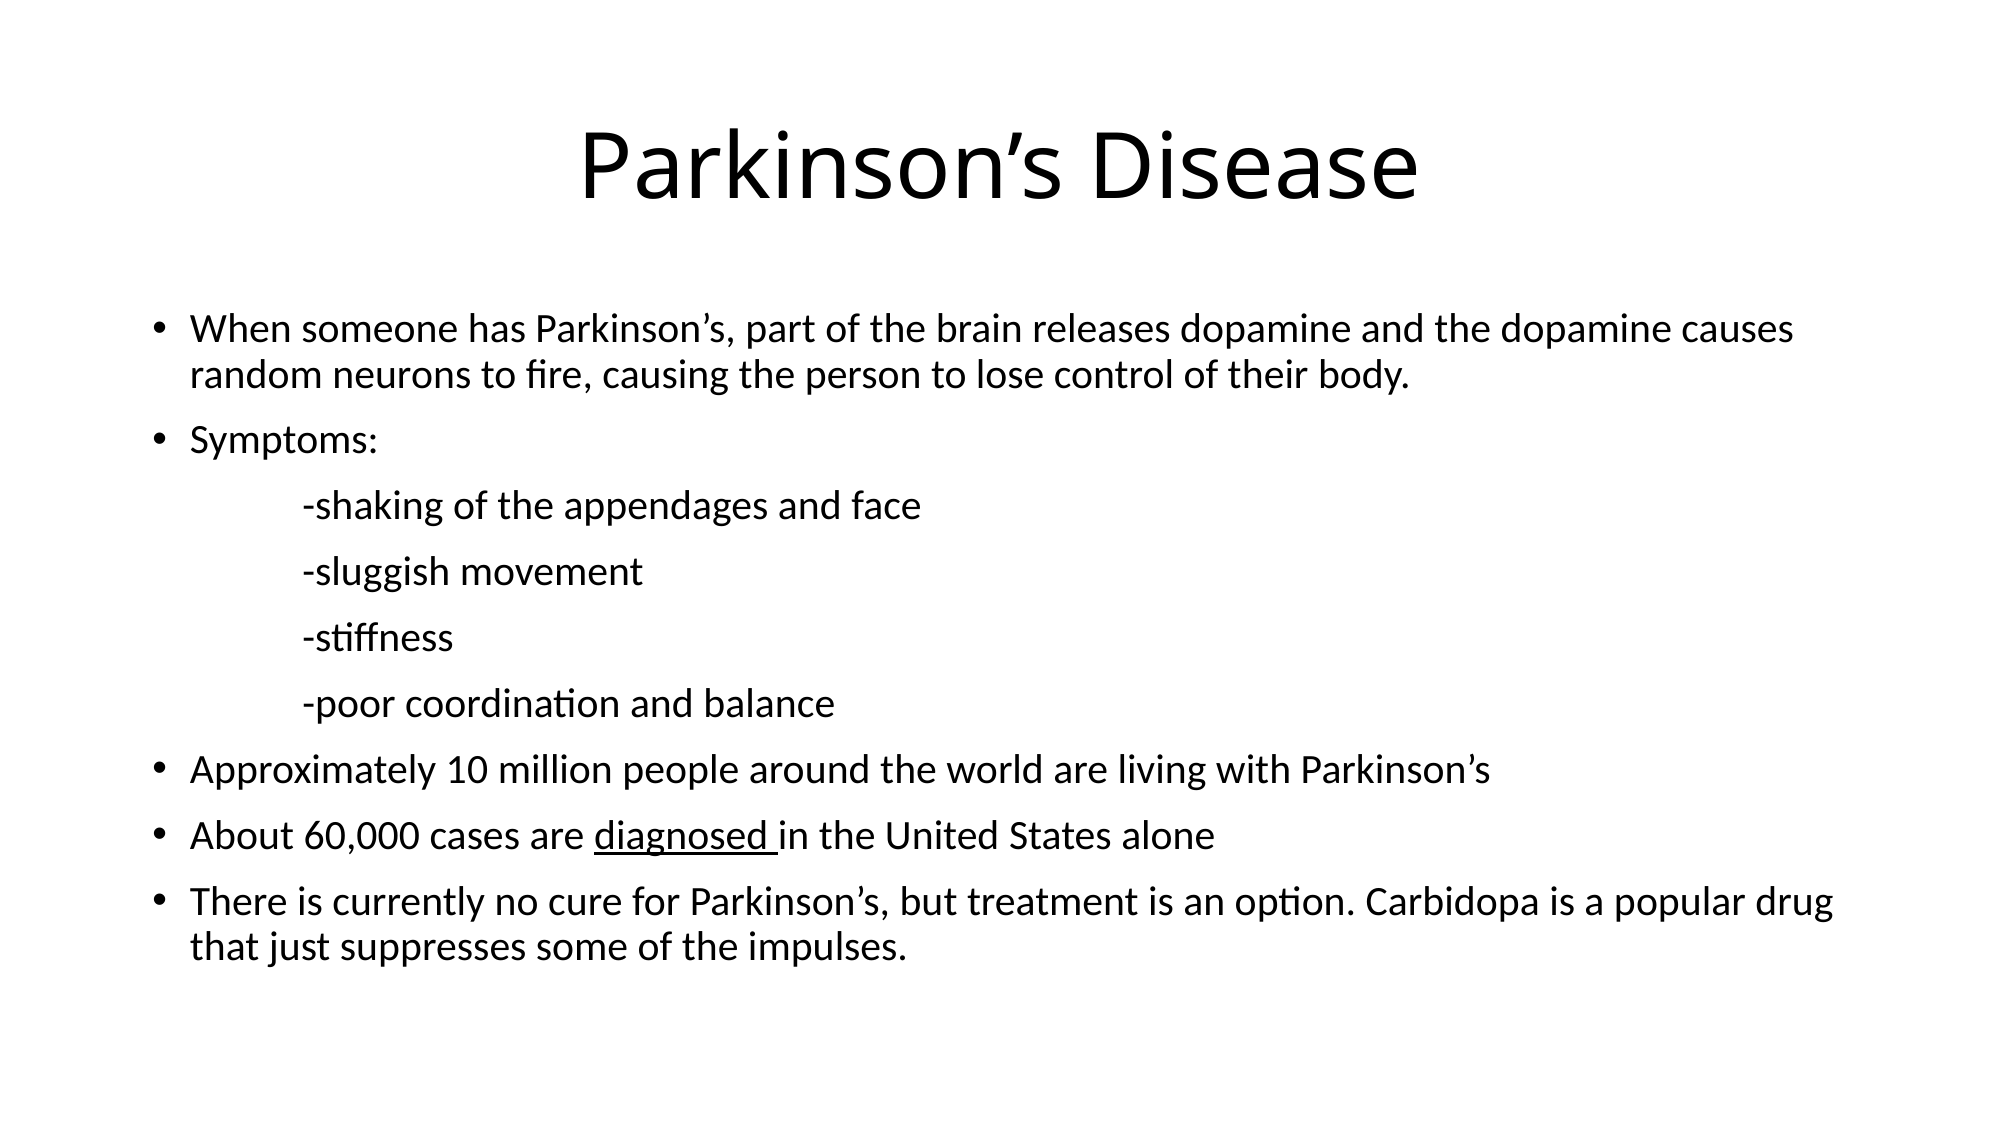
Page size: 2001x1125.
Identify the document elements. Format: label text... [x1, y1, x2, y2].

list When someone has Parkinson’s, part of the brain releases dopamine and the dopamine causes random neurons to fire, causing the person to lose control of their body. Symptoms: -shaking of the appendages and face -sluggish movement -stiffness -poor coordination and balance Approximately 10 million people around the world are living with Parkinson’s About 60,000 cases are diagnosed in the United States alone There is currently no cure for Parkinson’s, but treatment is an option. Carbidopa is a popular drug that just suppresses some of the impulses. [137, 299, 1863, 1014]
title Parkinson’s Disease [137, 59, 1863, 278]
